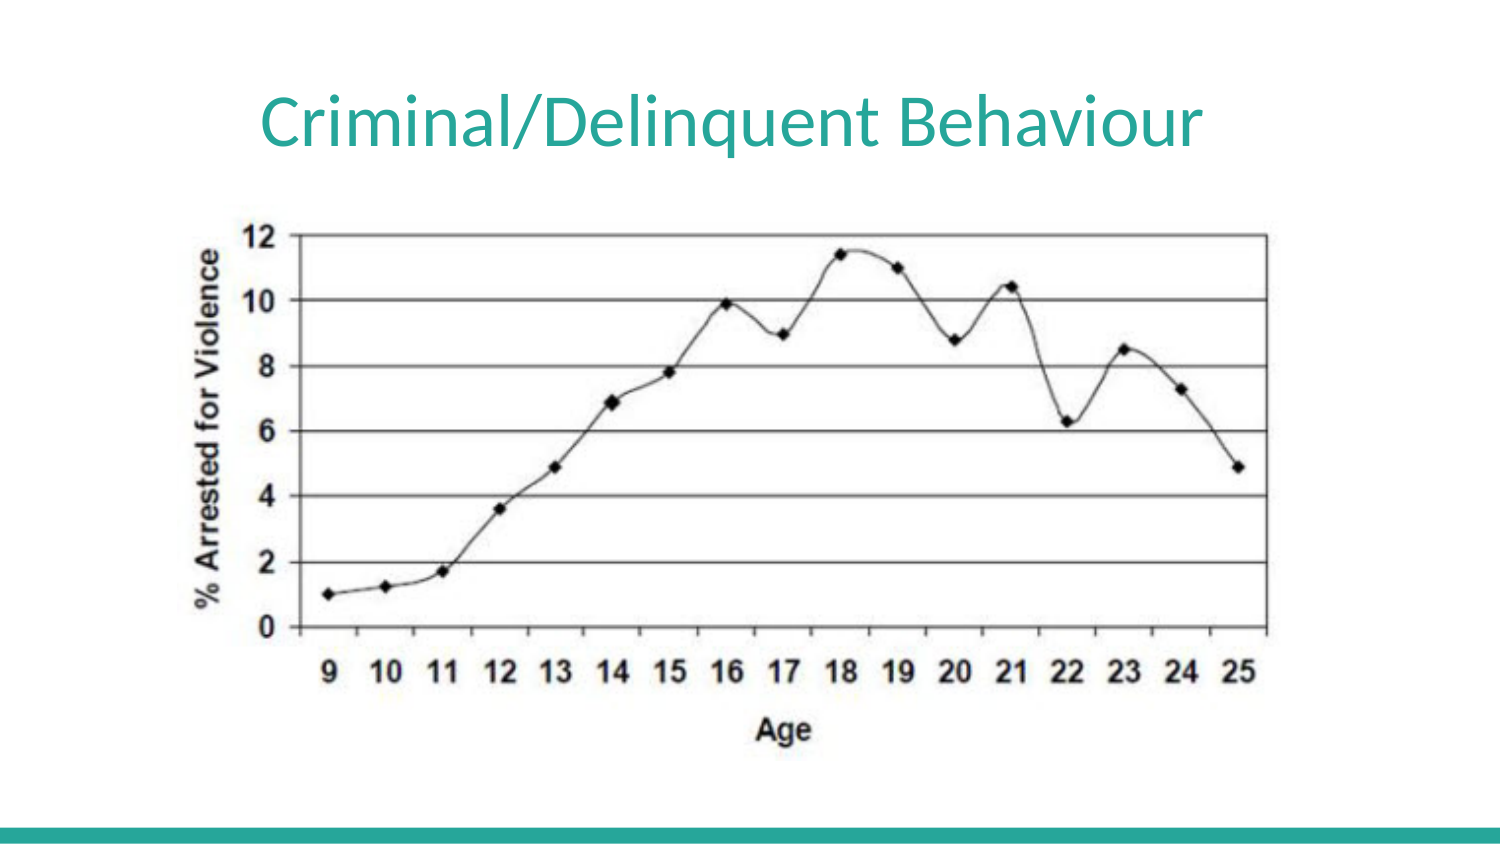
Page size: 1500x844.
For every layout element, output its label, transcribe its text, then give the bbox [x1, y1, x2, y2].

picture [177, 170, 1290, 782]
title Criminal/Delinquent Behaviour [230, 56, 1237, 168]
